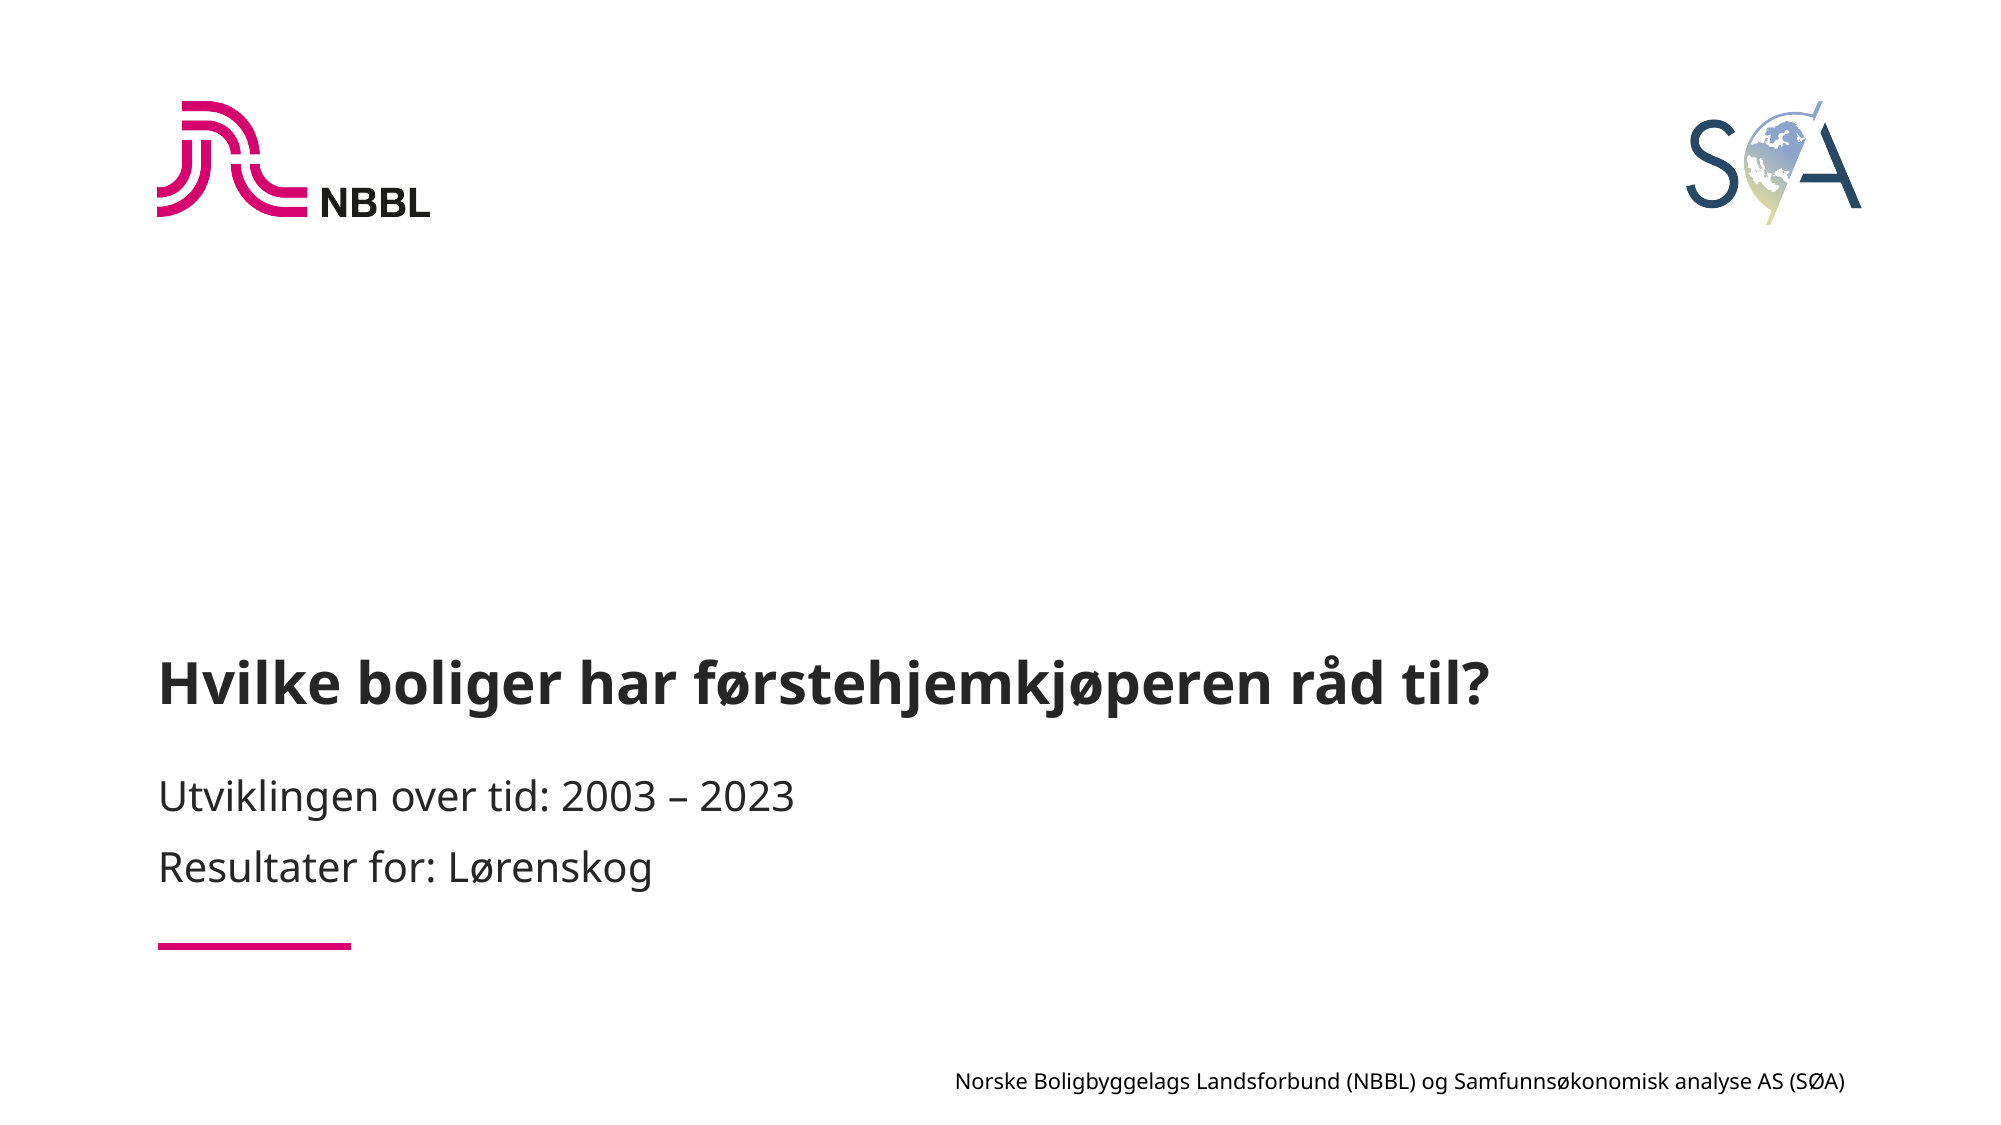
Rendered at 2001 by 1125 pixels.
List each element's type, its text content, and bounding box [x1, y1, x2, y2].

picture [157, 101, 430, 217]
list Utviklingen over tid: 2003 – 2023 [157, 767, 1478, 838]
title Hvilke boliger har førstehjemkjøperen råd til? [157, 646, 1862, 863]
picture [1686, 101, 1862, 225]
text_box Norske Boligbyggelags Landsforbund (NBBL) og Samfunnsøkonomisk analyse AS (SØA) [490, 1060, 1862, 1102]
text_box Resultater for: Lørenskog [157, 838, 1478, 917]
